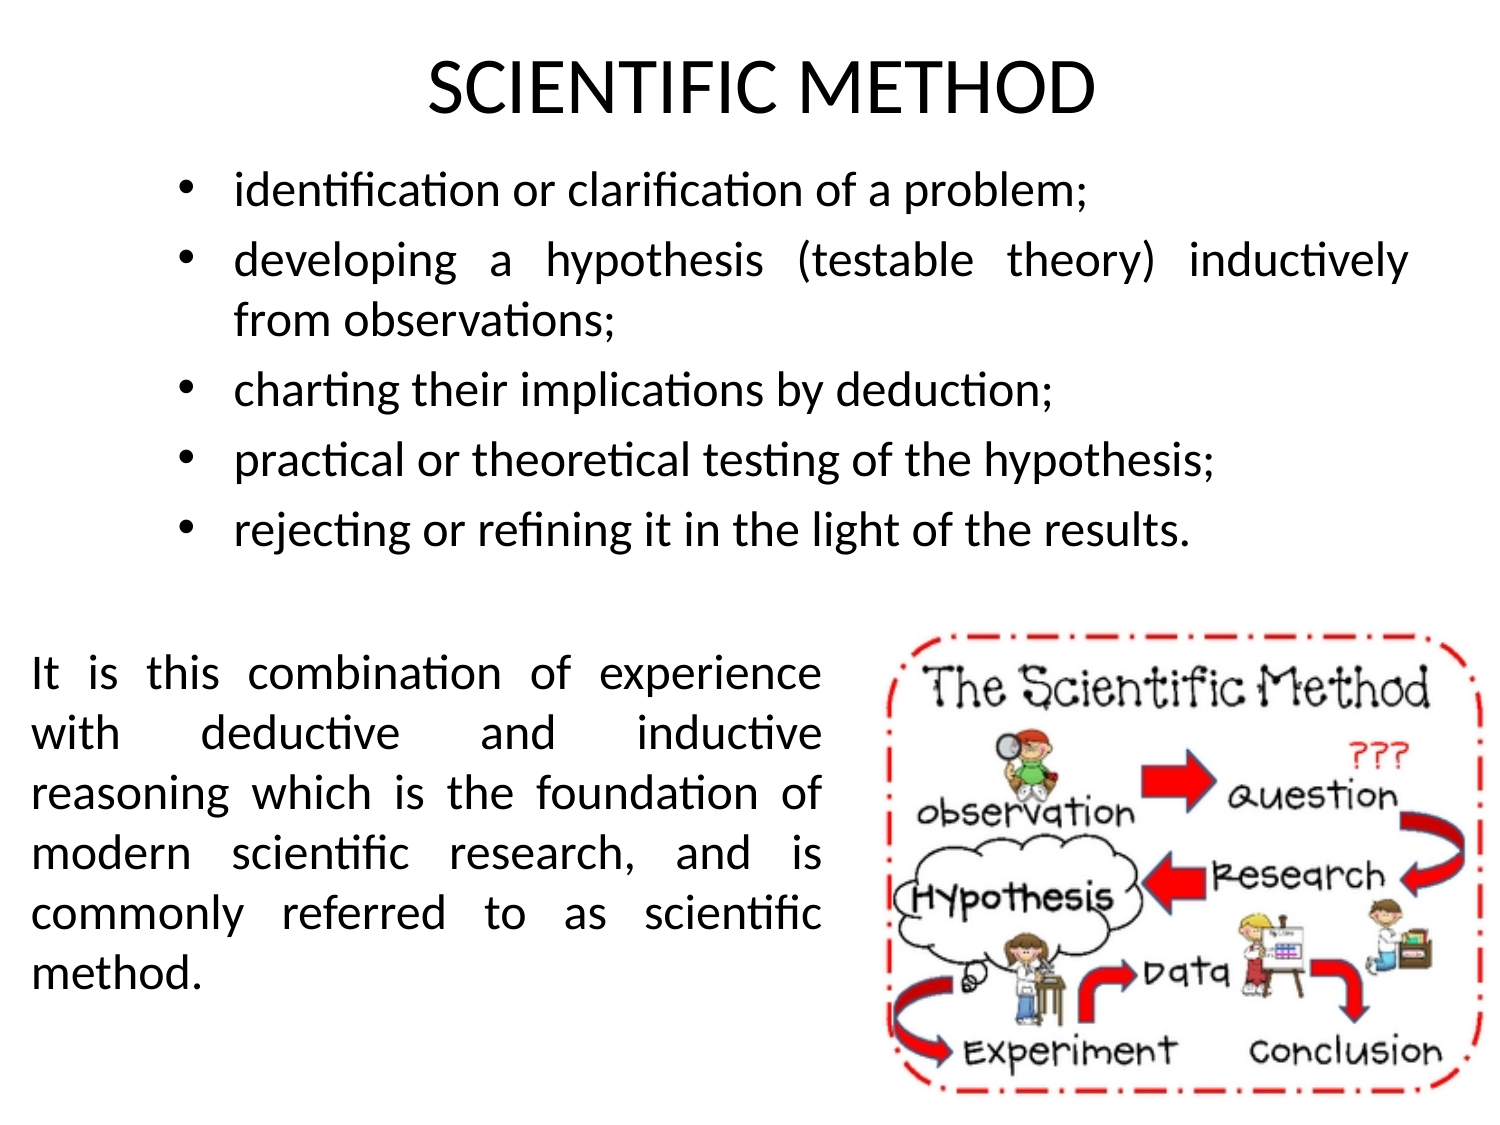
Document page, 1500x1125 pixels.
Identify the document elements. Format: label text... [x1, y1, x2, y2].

list identification or clarification of a problem; developing a hypothesis (testable theory) inductively from observations; charting their implications by deduction; practical or theoretical testing of the hypothesis; rejecting or refining it in the light of the results. [162, 148, 1425, 612]
title SCIENTIFIC METHOD [87, 24, 1438, 138]
picture [863, 614, 1496, 1125]
text_box It is this combination of experience with deductive and inductive reasoning which is the foundation of modern scientific research, and is commonly referred to as scientific method. [16, 631, 838, 1007]
